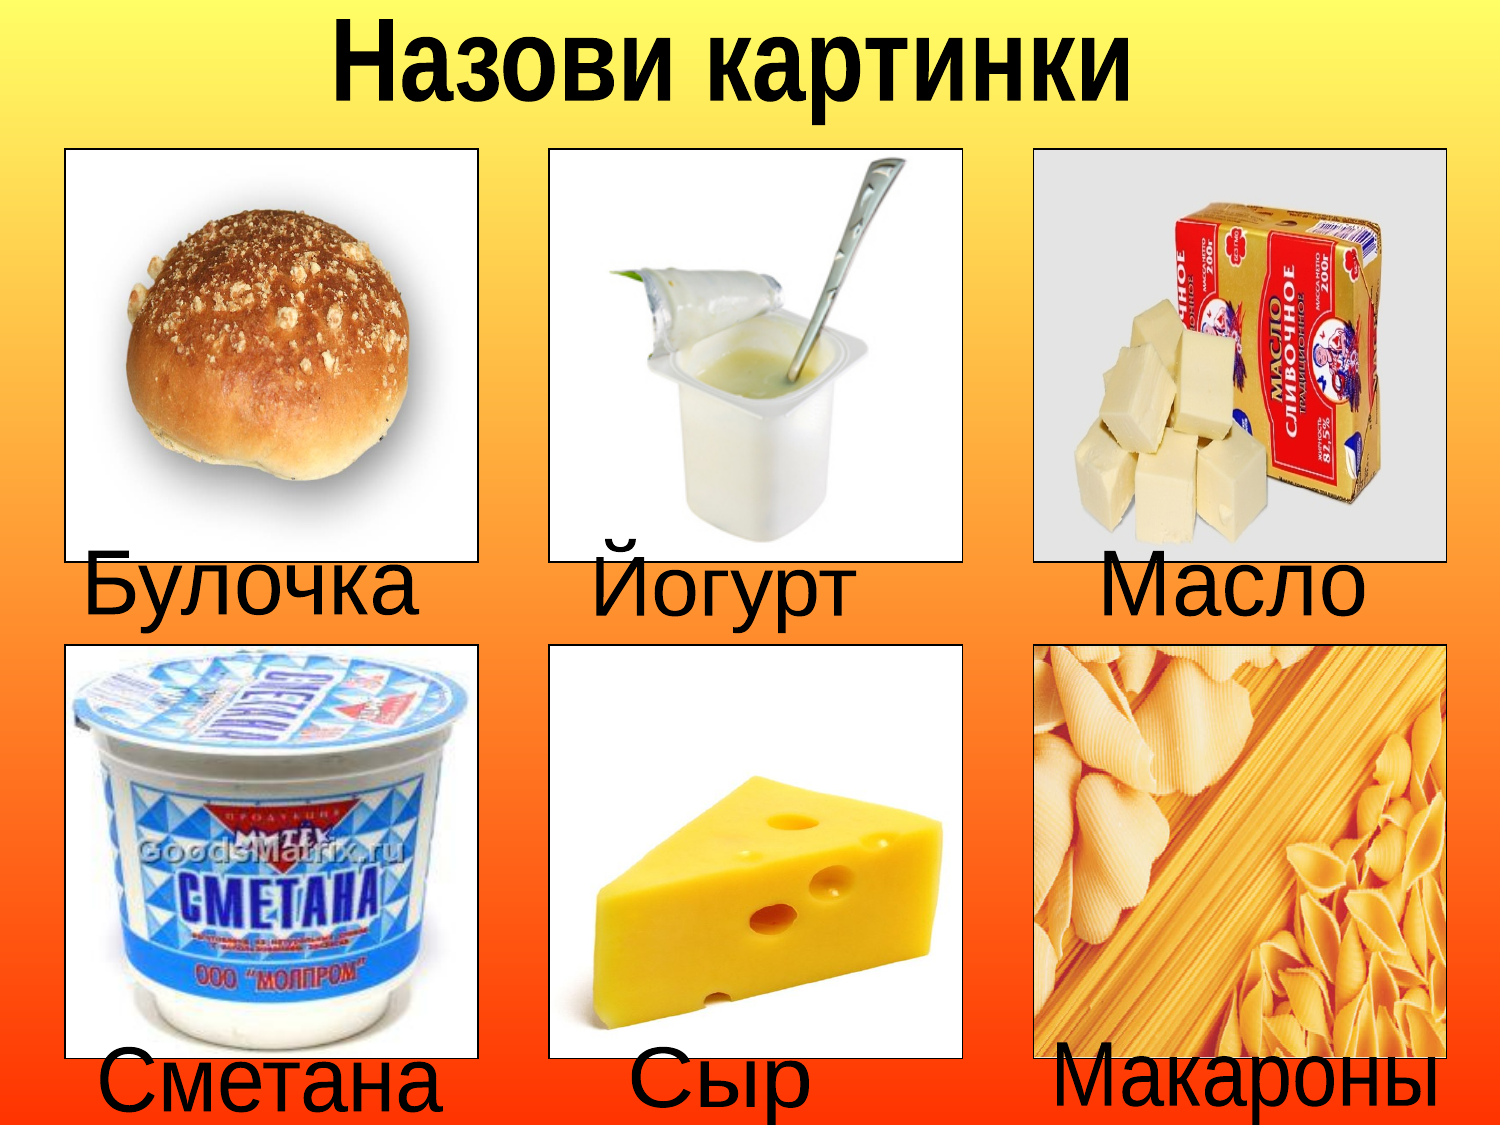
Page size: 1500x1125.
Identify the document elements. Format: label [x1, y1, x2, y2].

text_box [1105, 576, 1111, 615]
text_box [549, 645, 963, 1059]
text_box [1176, 576, 1263, 616]
text_box [549, 148, 963, 563]
text_box [1033, 148, 1447, 563]
text_box [835, 576, 841, 615]
text_box [1304, 576, 1311, 615]
text_box [1323, 576, 1364, 616]
text_box [645, 576, 695, 616]
text_box [637, 576, 644, 615]
text_box [238, 576, 286, 615]
text_box [89, 576, 142, 614]
text_box [64, 645, 478, 1059]
text_box [219, 576, 226, 614]
text_box [1263, 576, 1286, 616]
text_box [335, 576, 375, 614]
text_box [1033, 645, 1447, 1059]
text_box [705, 576, 712, 615]
text_box [733, 576, 770, 633]
text_box [141, 576, 178, 633]
text_box [1118, 576, 1156, 615]
text_box [287, 576, 321, 614]
text_box [64, 148, 478, 563]
text_box [779, 576, 816, 633]
text_box [597, 576, 630, 615]
text_box [182, 576, 201, 615]
text_box [1157, 576, 1163, 615]
text_box [374, 576, 419, 615]
